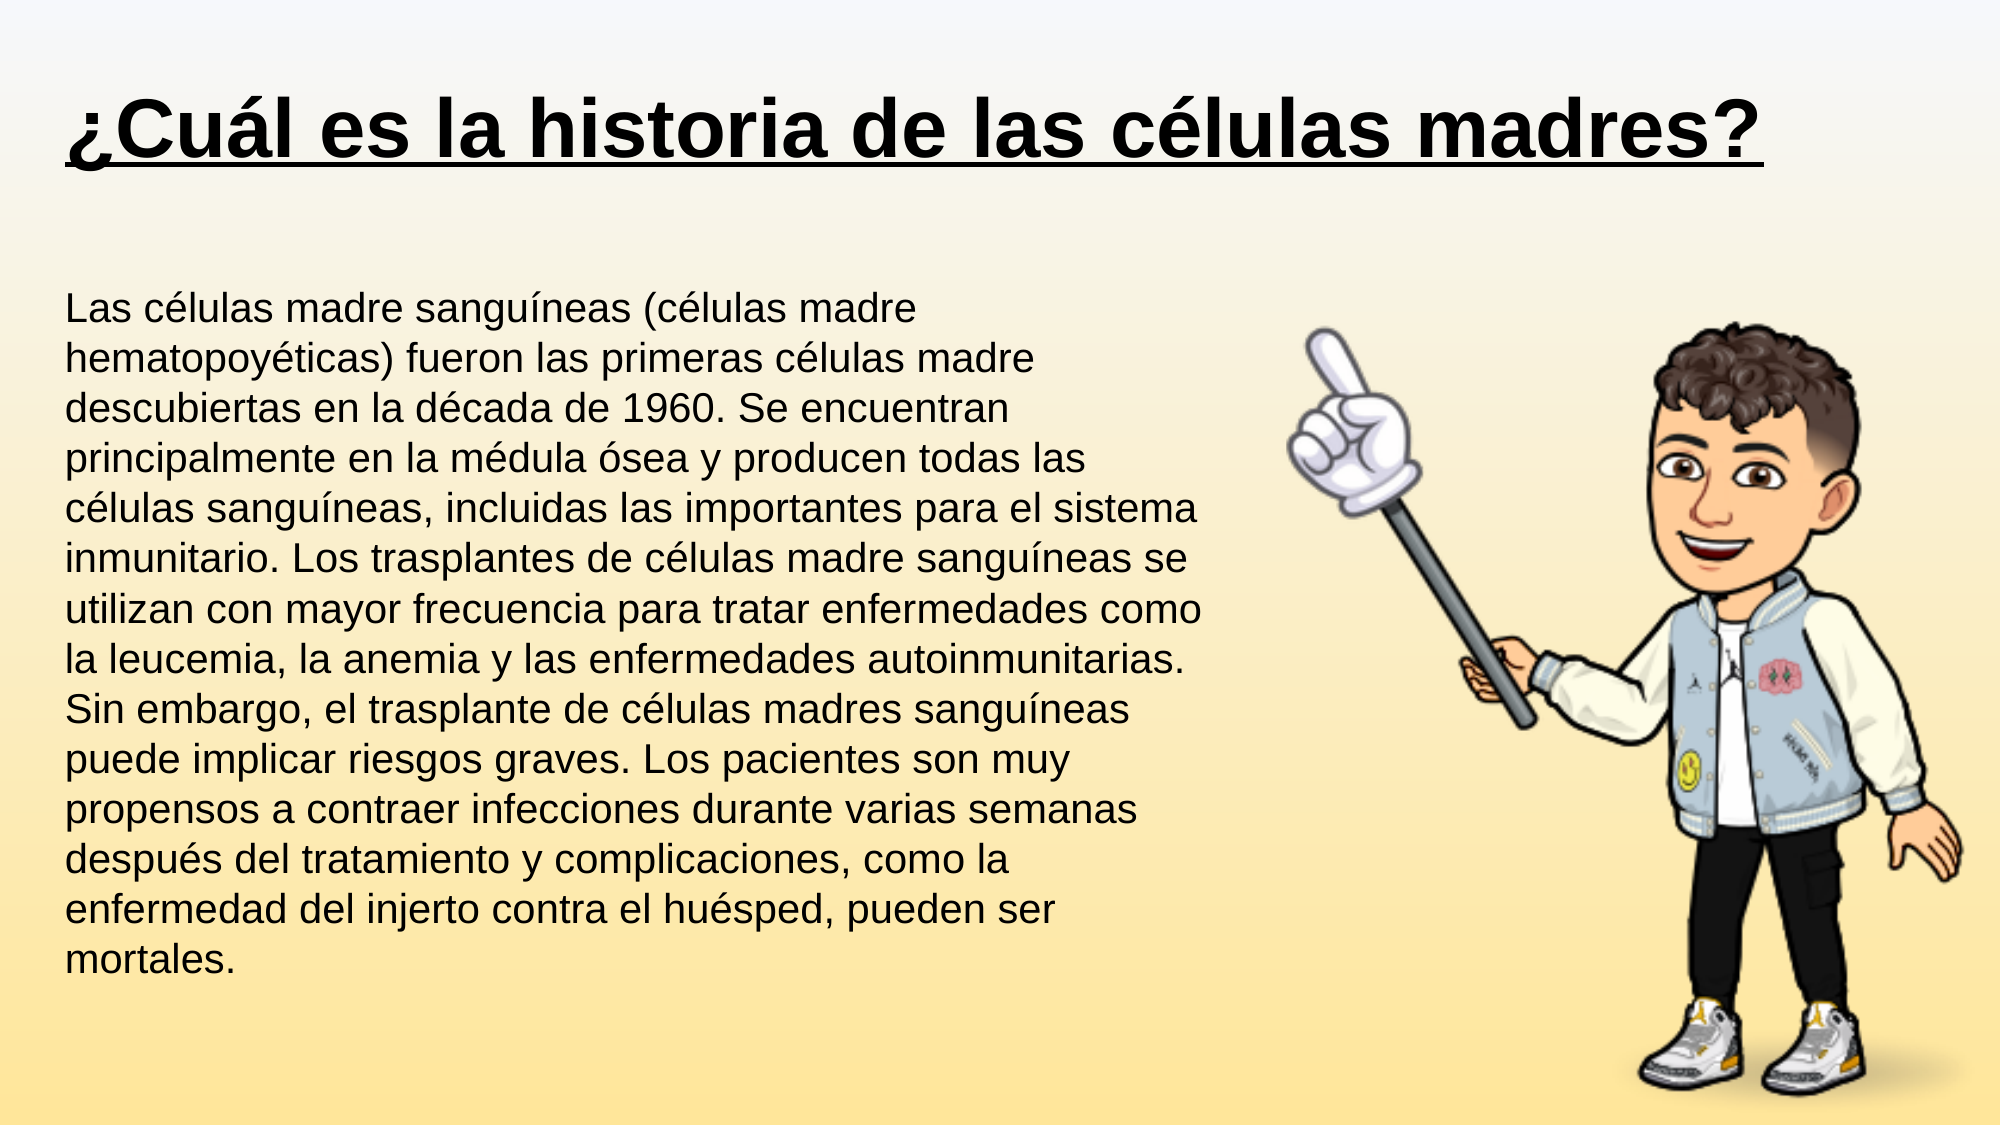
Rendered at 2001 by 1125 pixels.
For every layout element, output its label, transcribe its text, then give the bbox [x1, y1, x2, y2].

picture [1277, 310, 1999, 1125]
title ¿Cuál es la historia de las células madres? [50, 21, 1786, 240]
text_box Las células madre sanguíneas (células madre hematopoyéticas) fueron las primeras células madre descubiertas en la década de 1960. Se encuentran principalmente en la médula ósea y producen todas las células sanguíneas, incluidas las importantes para el sistema inmunitario. Los trasplantes de células madre sanguíneas se utilizan con mayor frecuencia para tratar enfermedades como la leucemia, la anemia y las enfermedades autoinmunitarias. Sin embargo, el trasplante de células madres sanguíneas puede implicar riesgos graves. Los pacientes son muy propensos a contraer infecciones durante varias semanas después del tratamiento y complicaciones, como la enfermedad del injerto contra el huésped, pueden ser mortales. [50, 273, 1225, 989]
